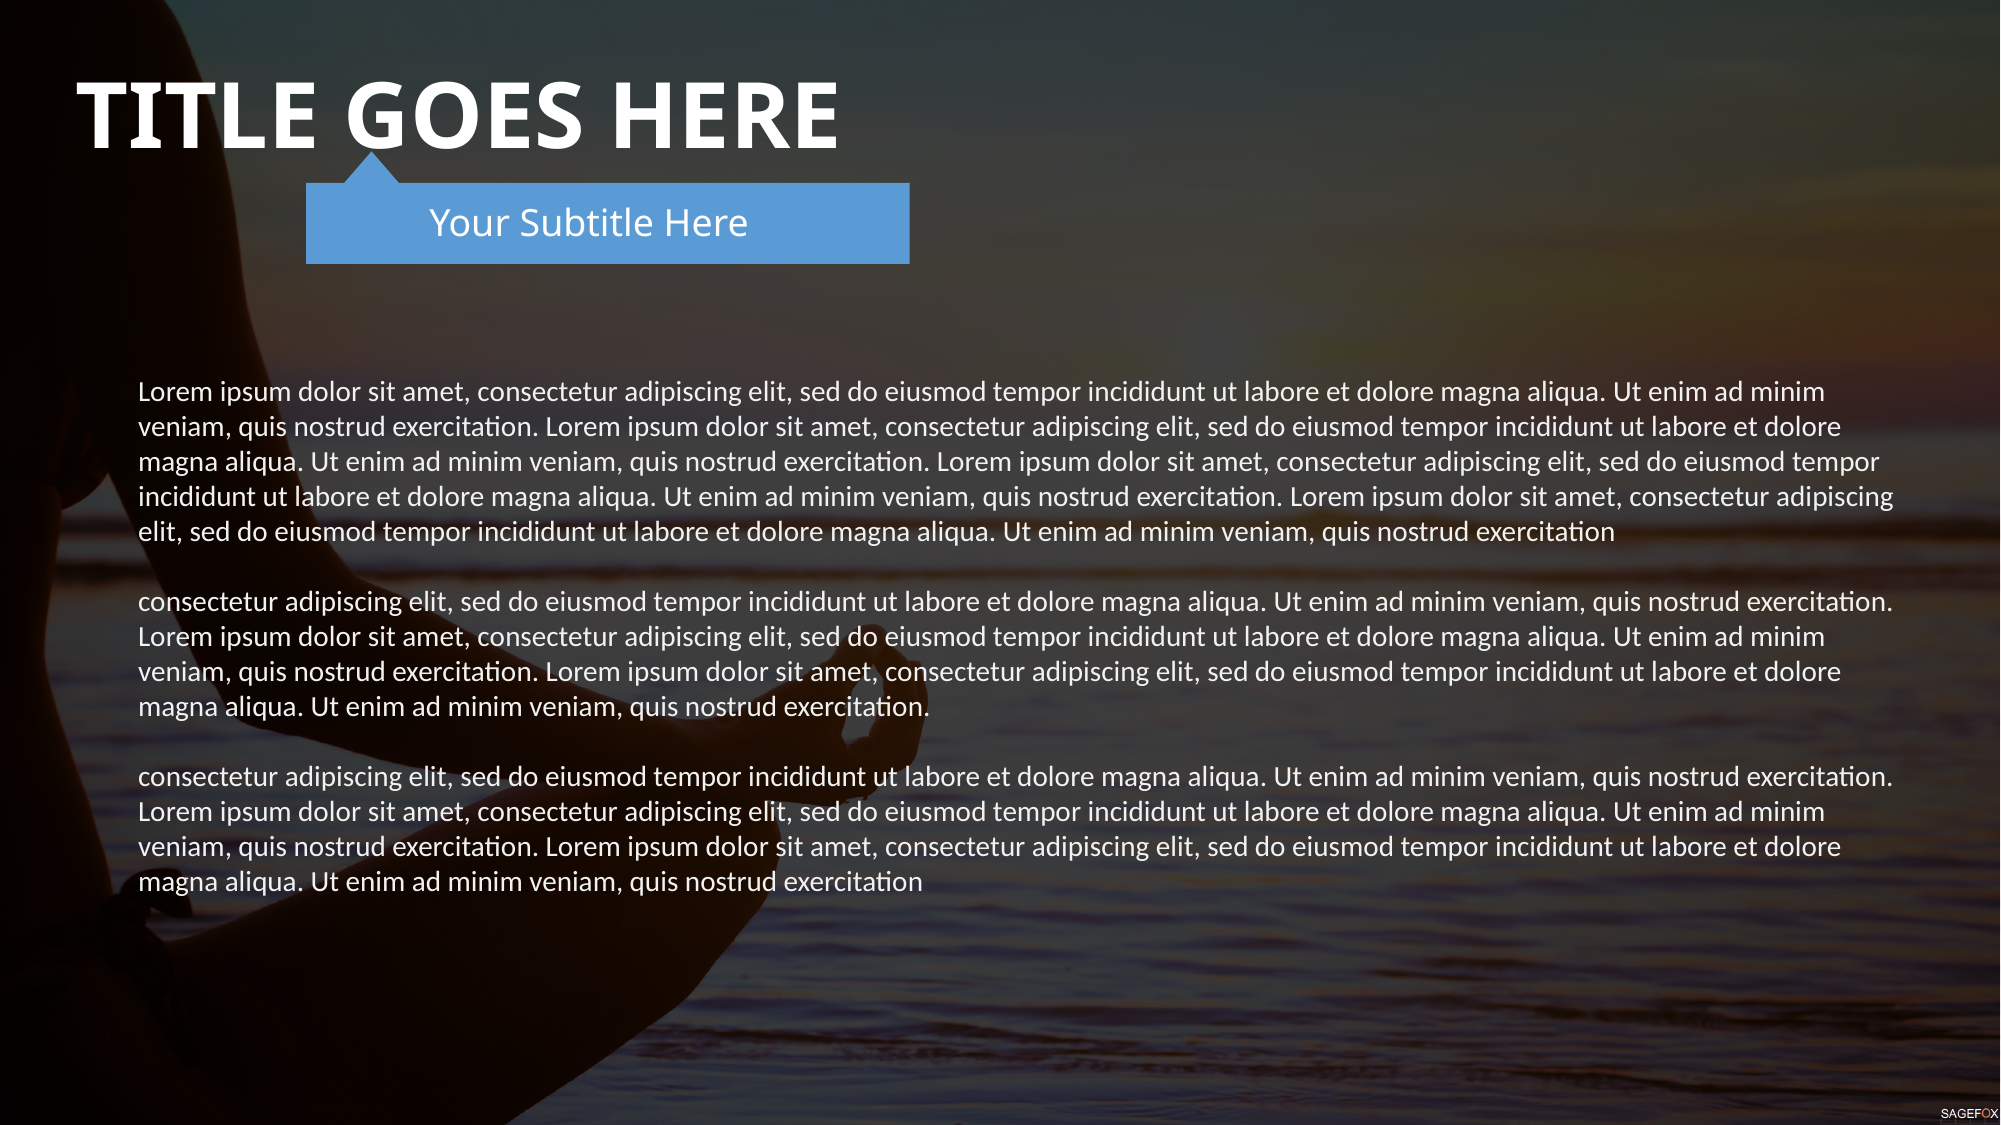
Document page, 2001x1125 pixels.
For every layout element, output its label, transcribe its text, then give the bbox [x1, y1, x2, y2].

text_box Lorem ipsum dolor sit amet, consectetur adipiscing elit, sed do eiusmod tempor incididunt ut labore et dolore magna aliqua. Ut enim ad minim veniam, quis nostrud exercitation. Lorem ipsum dolor sit amet, consectetur adipiscing elit, sed do eiusmod tempor incididunt ut labore et dolore magna aliqua. Ut enim ad minim veniam, quis nostrud exercitation. Lorem ipsum dolor sit amet, consectetur adipiscing elit, sed do eiusmod tempor incididunt ut labore et dolore magna aliqua. Ut enim ad minim veniam, quis nostrud exercitation. Lorem ipsum dolor sit amet, consectetur adipiscing elit, sed do eiusmod tempor incididunt ut labore et dolore magna aliqua. Ut enim ad minim veniam, quis nostrud exercitation consectetur adipiscing elit, sed do eiusmod tempor incididunt ut labore et dolore magna aliqua. Ut enim ad minim veniam, quis nostrud exercitation. Lorem ipsum dolor sit amet, consectetur adipiscing elit, sed do eiusmod tempor incididunt ut labore et dolore magna aliqua. Ut enim ad minim veniam, quis nostrud exercitation. Lorem ipsum dolor sit amet, consectetur adipiscing elit, sed do eiusmod tempor incididunt ut labore et dolore magna aliqua. Ut enim ad minim veniam, quis nostrud exercitation. consectetur adipiscing elit, sed do eiusmod tempor incididunt ut labore et dolore magna aliqua. Ut enim ad minim veniam, quis nostrud exercitation. Lorem ipsum dolor sit amet, consectetur adipiscing elit, sed do eiusmod tempor incididunt ut labore et dolore magna aliqua. Ut enim ad minim veniam, quis nostrud exercitation. Lorem ipsum dolor sit amet, consectetur adipiscing elit, sed do eiusmod tempor incididunt ut labore et dolore magna aliqua. Ut enim ad minim veniam, quis nostrud exercitation [123, 365, 1930, 905]
text_box TITLE GOES HERE [60, 49, 965, 175]
picture [0, 0, 2001, 1125]
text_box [306, 151, 910, 264]
